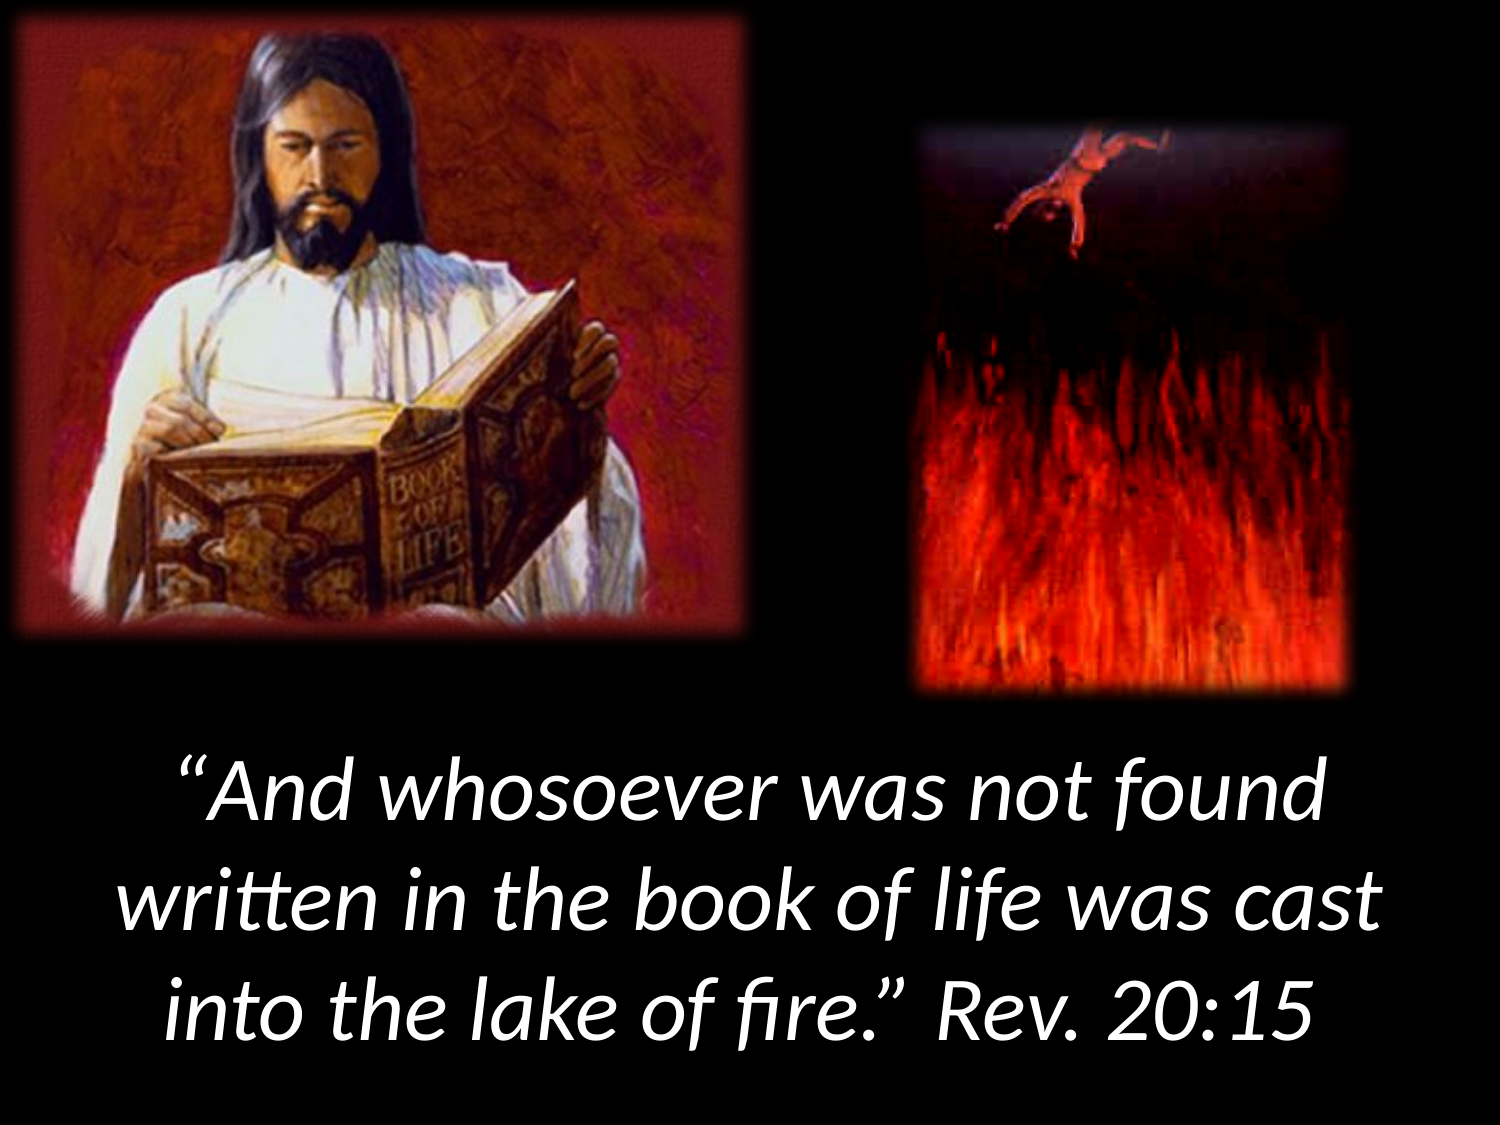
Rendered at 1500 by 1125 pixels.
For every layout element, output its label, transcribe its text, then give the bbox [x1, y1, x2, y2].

picture [899, 112, 1363, 706]
title “And whosoever was not found written in the book of life was cast into the lake of fire.” Rev. 20:15 [24, 662, 1475, 1125]
picture [0, 0, 761, 651]
